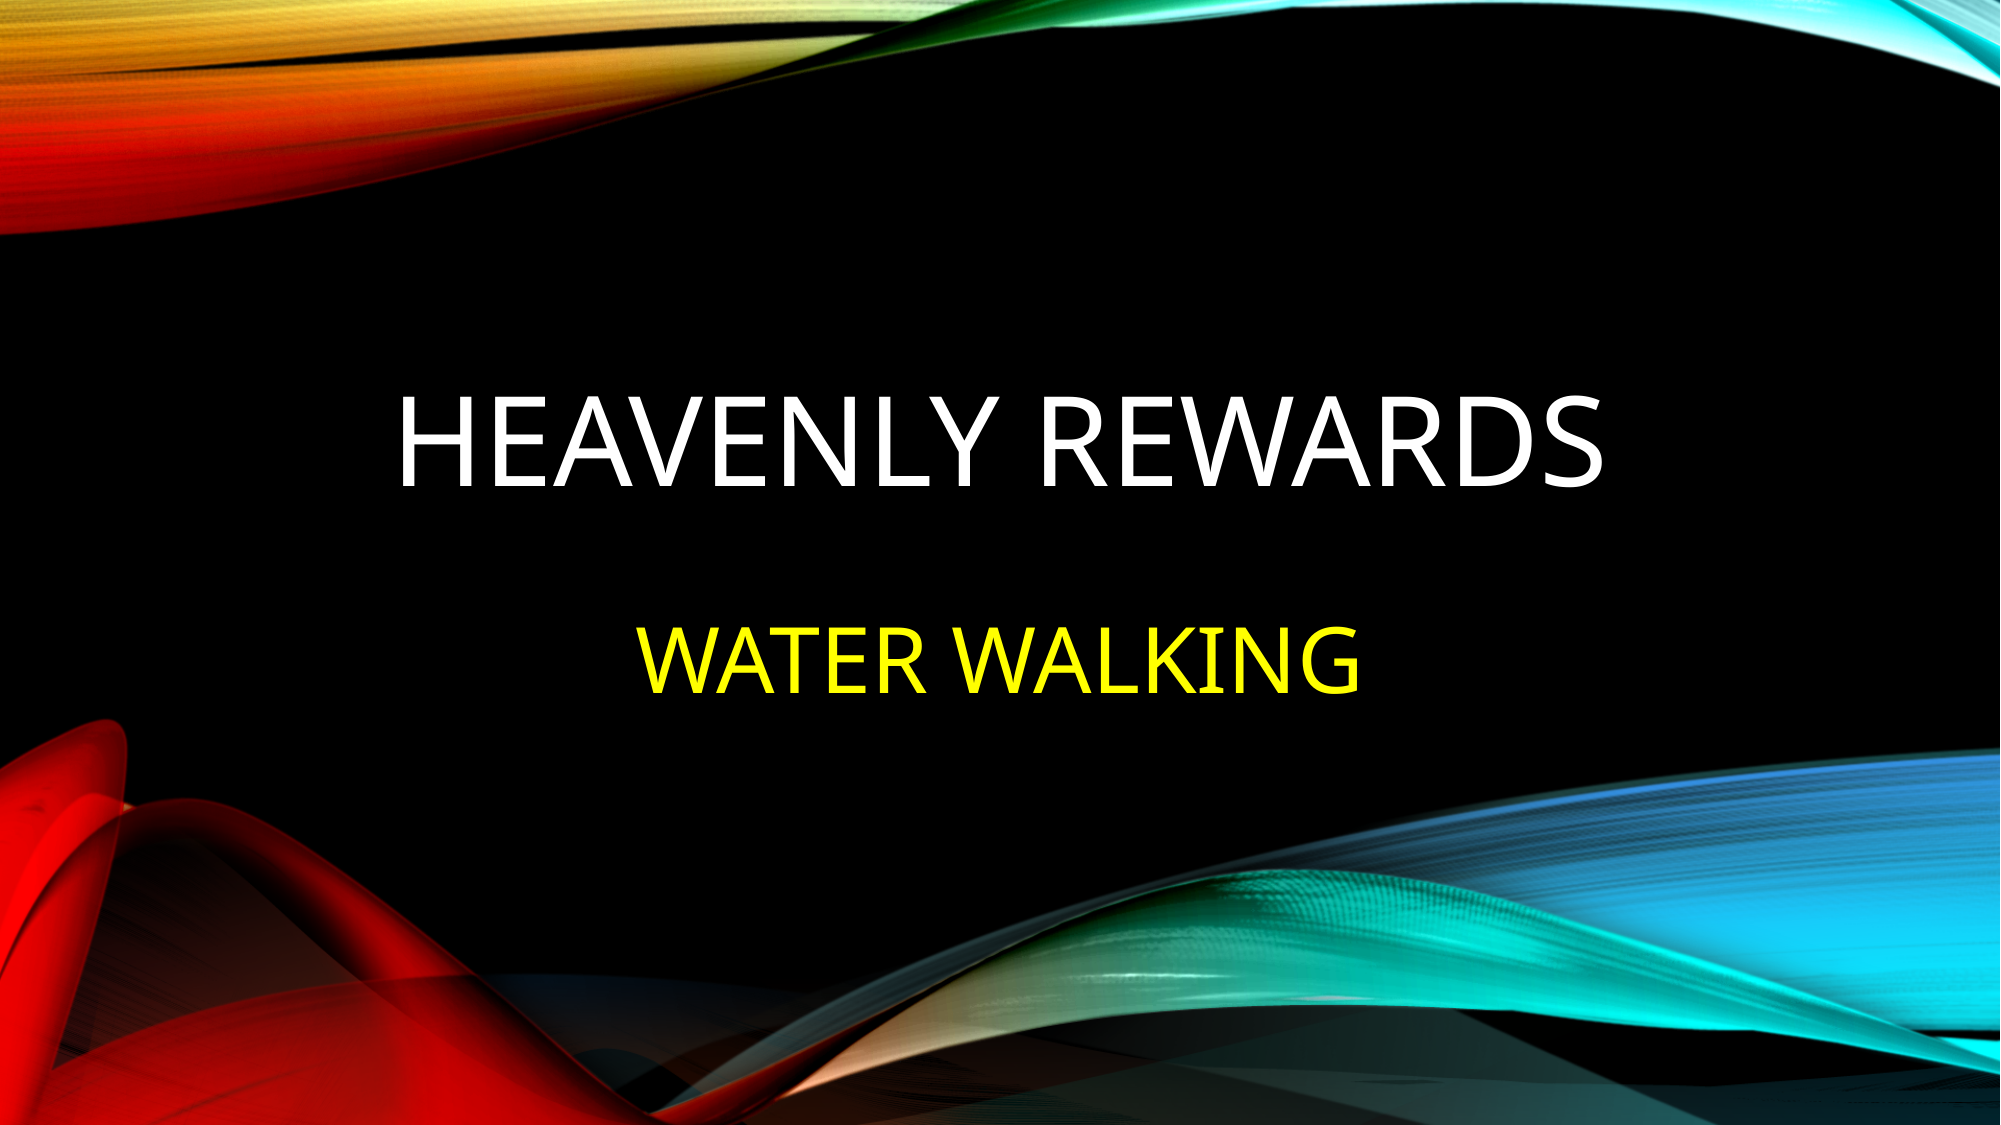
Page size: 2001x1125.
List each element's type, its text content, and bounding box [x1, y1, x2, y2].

picture [0, 0, 2000, 237]
picture [0, 717, 2000, 1125]
title Heavenly REWARDS [225, 295, 1775, 542]
subtitle WATER WALKING [225, 542, 1775, 786]
